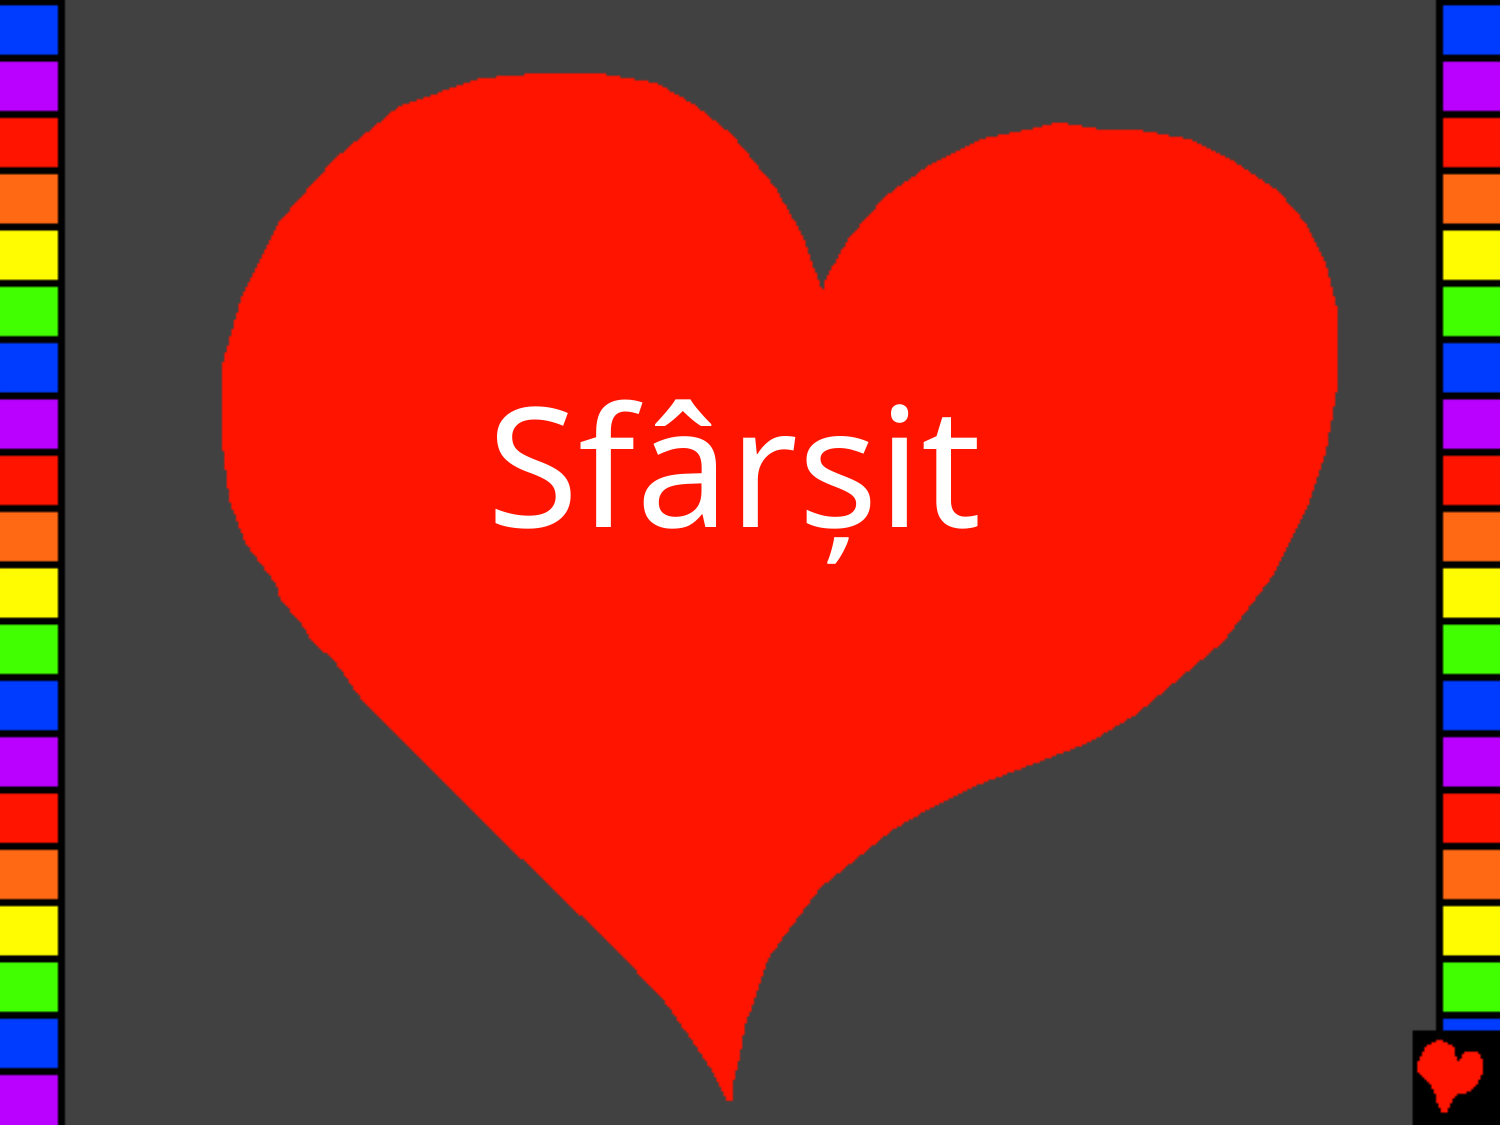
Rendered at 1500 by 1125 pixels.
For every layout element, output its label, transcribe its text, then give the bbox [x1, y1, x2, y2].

title Sfârșit [487, 358, 1069, 561]
text_box [0, 0, 1500, 1125]
